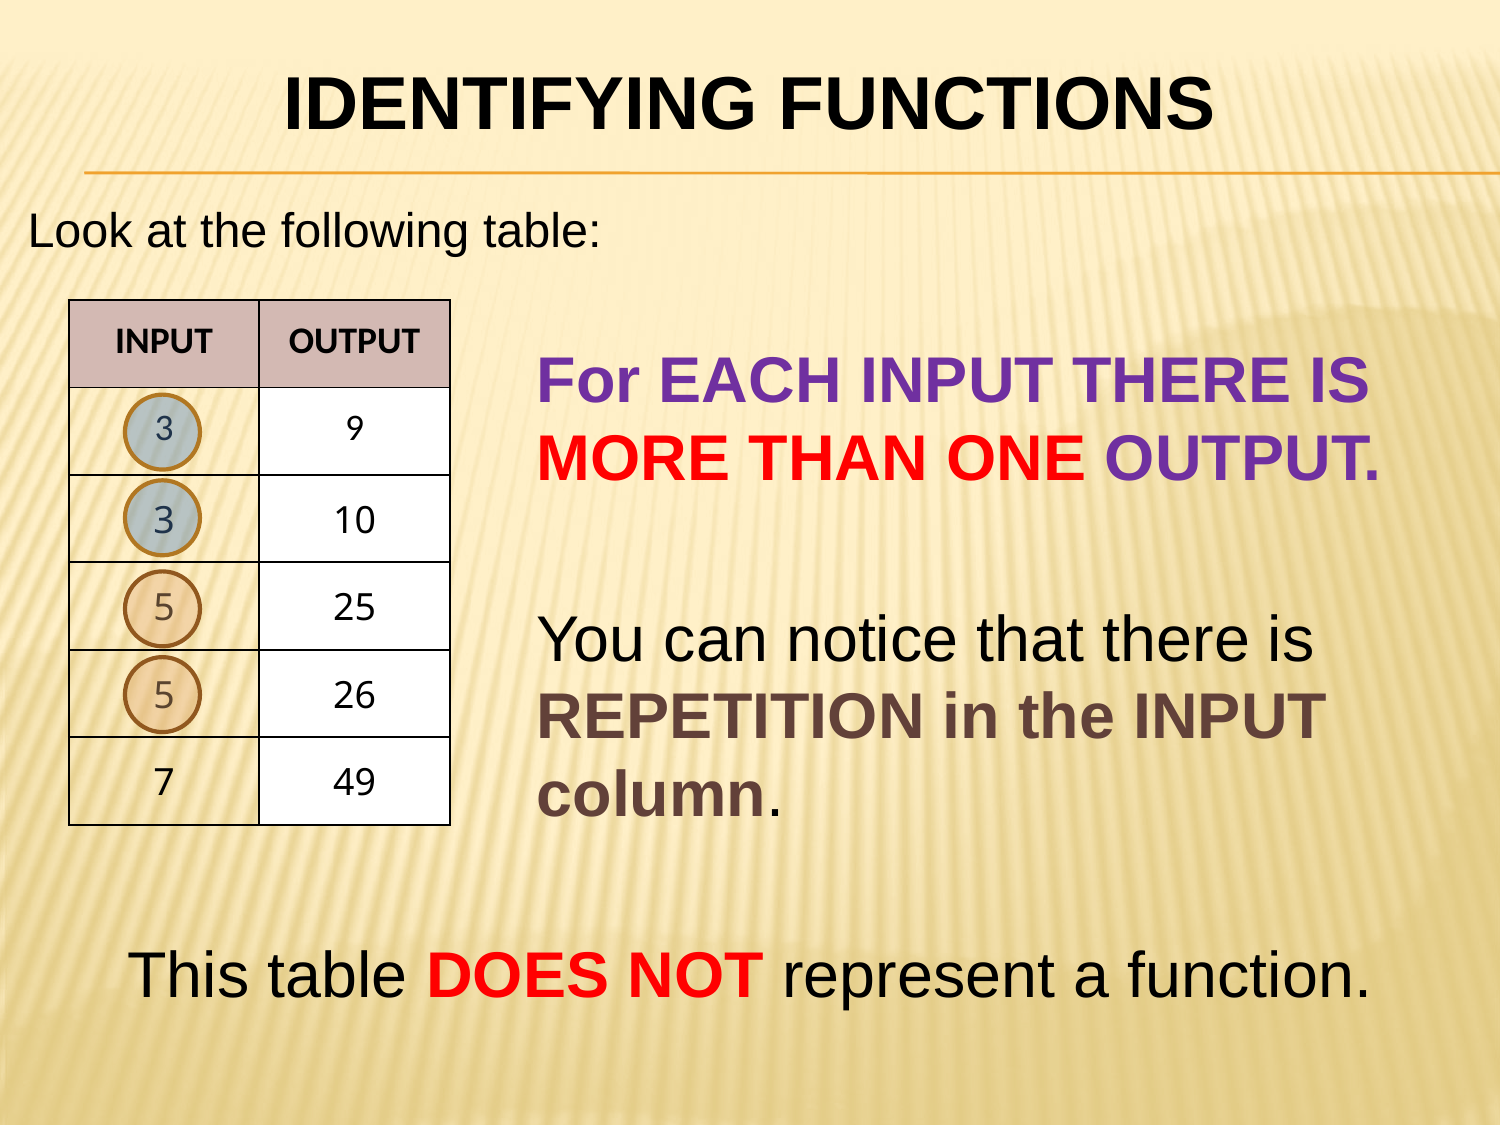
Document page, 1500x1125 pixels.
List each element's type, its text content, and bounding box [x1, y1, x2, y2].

table_cell 25 [260, 563, 449, 649]
text_box [122, 569, 203, 649]
table_cell 49 [260, 738, 449, 824]
table_header INPUT [70, 301, 258, 387]
text_box [122, 392, 203, 472]
text_box [122, 478, 203, 558]
table_cell 7 [70, 738, 258, 824]
text_box IDENTIFYING FUNCTIONS [0, 37, 1500, 163]
table_cell 9 [260, 388, 449, 474]
table_cell 3 [70, 476, 258, 561]
table_cell 5 [70, 651, 258, 736]
text_box [122, 655, 203, 735]
text_box Look at the following table: For EACH INPUT THERE IS MORE THAN ONE OUTPUT. You can notice that there is REPETITION in the INPUT column. This table DOES NOT represent a function. [12, 191, 1488, 1025]
table_header OUTPUT [260, 301, 449, 387]
table_cell 26 [260, 651, 449, 736]
table_cell 3 [70, 388, 258, 474]
table_cell 5 [70, 563, 258, 649]
table_cell 10 [260, 476, 449, 561]
